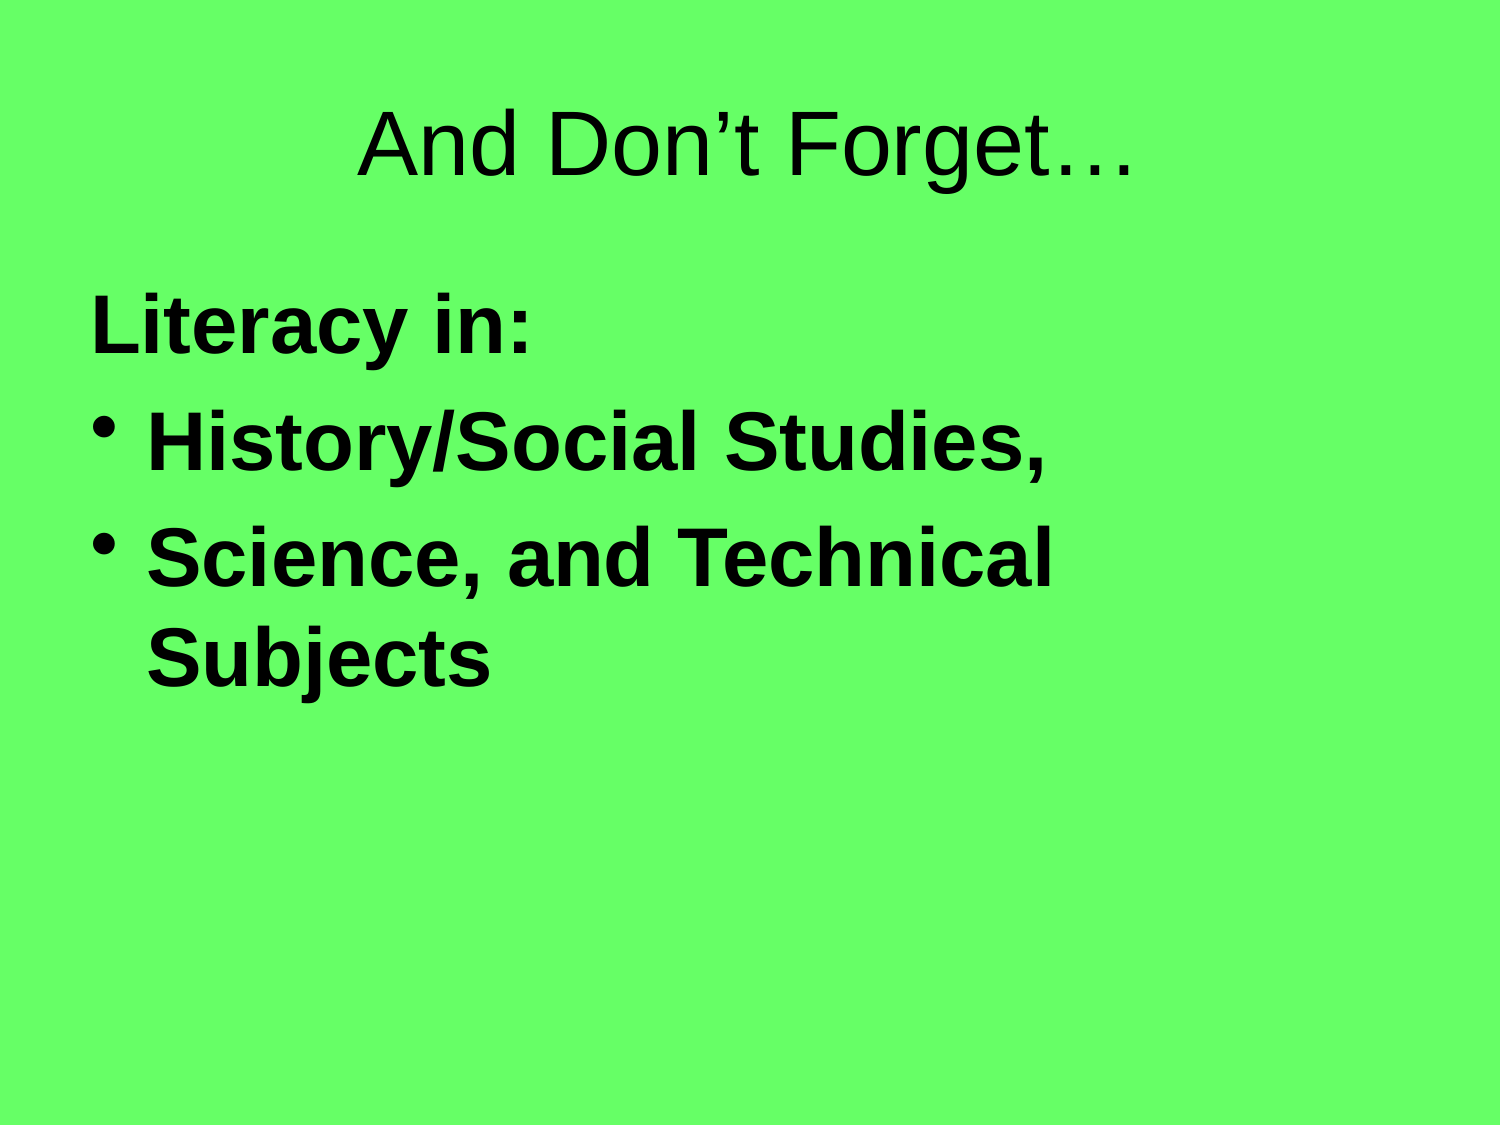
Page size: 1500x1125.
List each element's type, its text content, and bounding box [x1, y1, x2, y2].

title And Don’t Forget… [74, 44, 1426, 233]
list Literacy in: History/Social Studies, Science, and Technical Subjects [74, 262, 1426, 1006]
